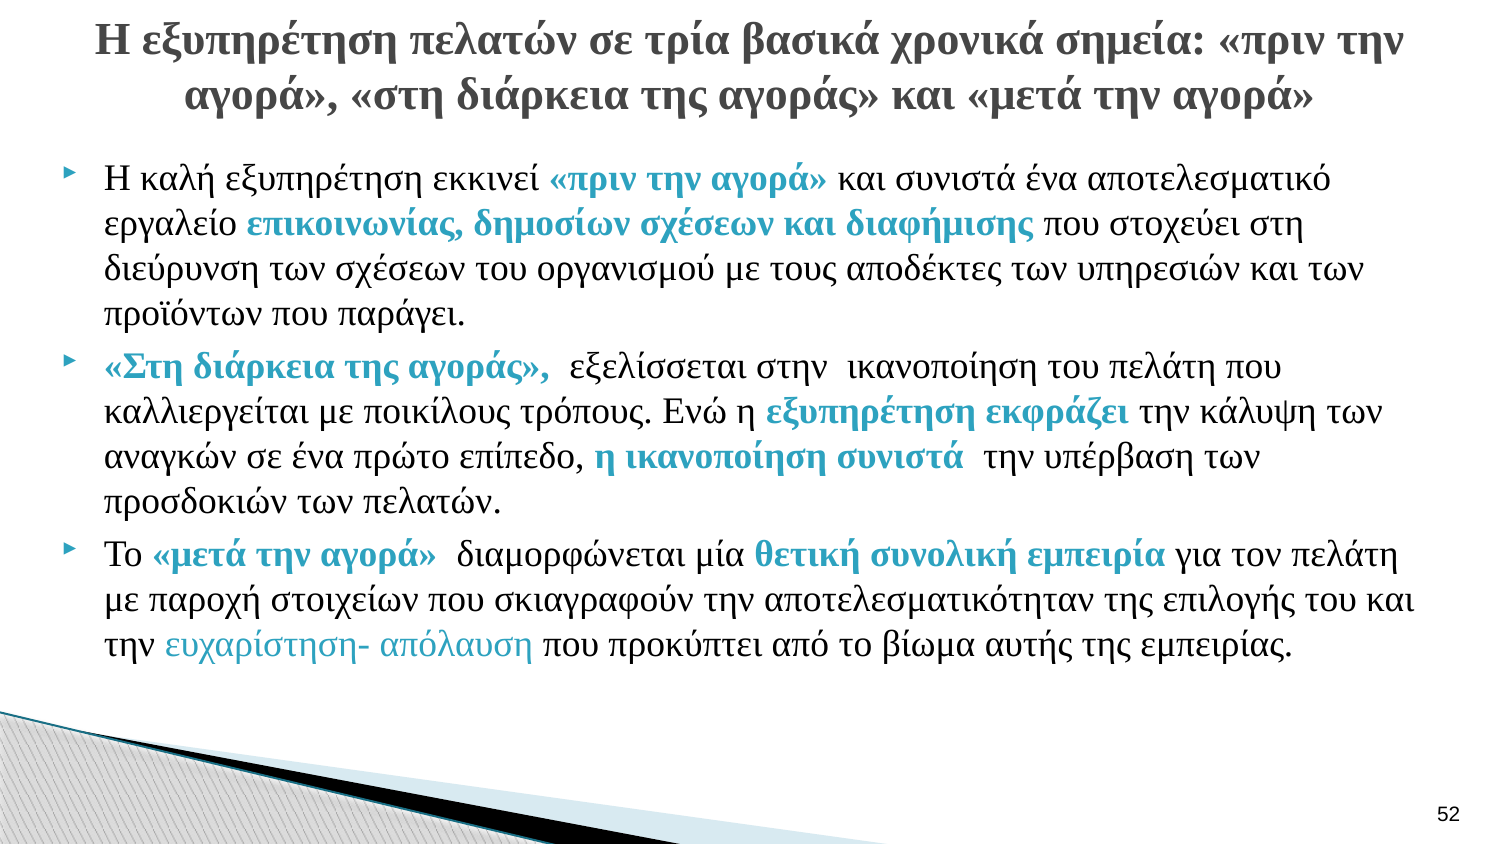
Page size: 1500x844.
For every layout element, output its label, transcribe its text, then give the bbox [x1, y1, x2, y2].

title Η εξυπηρέτηση πελατών σε τρία βασικά χρονικά σημεία: «πριν την αγορά», «στη διάρκεια της αγοράς» και «μετά την αγορά» [75, 0, 1425, 128]
slide_number 52 [1418, 788, 1479, 834]
list Η καλή εξυπηρέτηση εκκινεί «πριν την αγορά» και συνιστά ένα αποτελεσματικό εργαλείο επικοινωνίας, δημοσίων σχέσεων και διαφήμισης που στοχεύει στη διεύρυνση των σχέσεων του οργανισμού με τους αποδέκτες των υπηρεσιών και των προϊόντων που παράγει. «Στη διάρκεια της αγοράς», εξελίσσεται στην ικανοποίηση του πελάτη που καλλιεργείται με ποικίλους τρόπους. Ενώ η εξυπηρέτηση εκφράζει την κάλυψη των αναγκών σε ένα πρώτο επίπεδο, η ικανοποίηση συνιστά την υπέρβαση των προσδοκιών των πελατών. Το «μετά την αγορά» διαμορφώνεται μία θετική συνολική εμπειρία για τον πελάτη με παροχή στοιχείων που σκιαγραφούν την αποτελεσματικότηταν της επιλογής του και την ευχαρίστηση- απόλαυση που προκύπτει από το βίωμα αυτής της εμπειρίας. [28, 145, 1451, 787]
